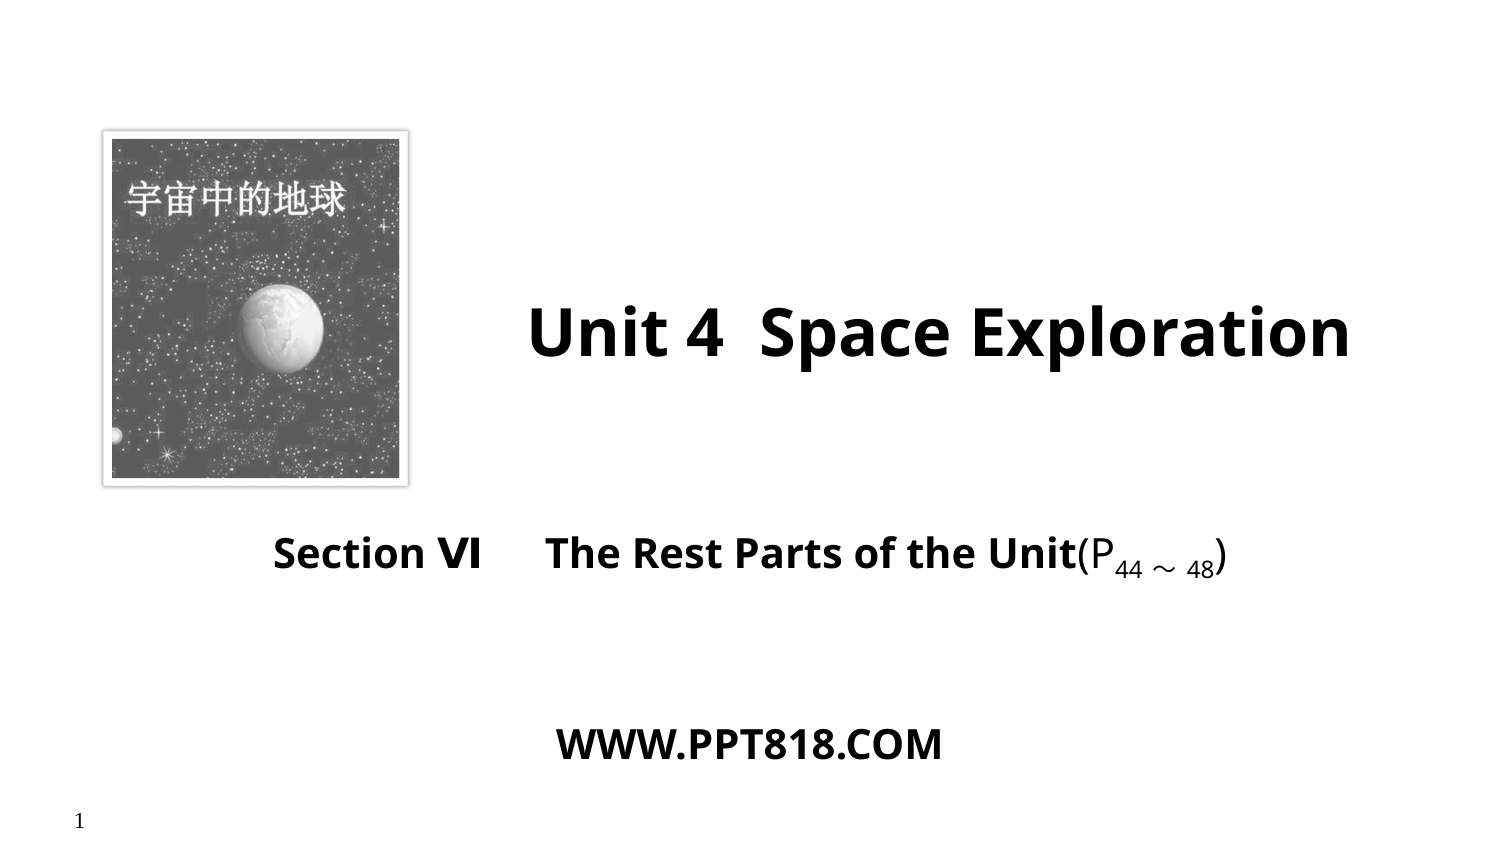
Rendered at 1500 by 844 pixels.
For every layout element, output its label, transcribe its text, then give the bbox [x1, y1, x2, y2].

text_box Unit 4 Space Exploration [514, 244, 1365, 376]
text_box WWW.PPT818.COM [0, 705, 1500, 776]
picture [97, 124, 413, 493]
text_box Section Ⅵ The Rest Parts of the Unit(P44～48) [58, 492, 1442, 590]
